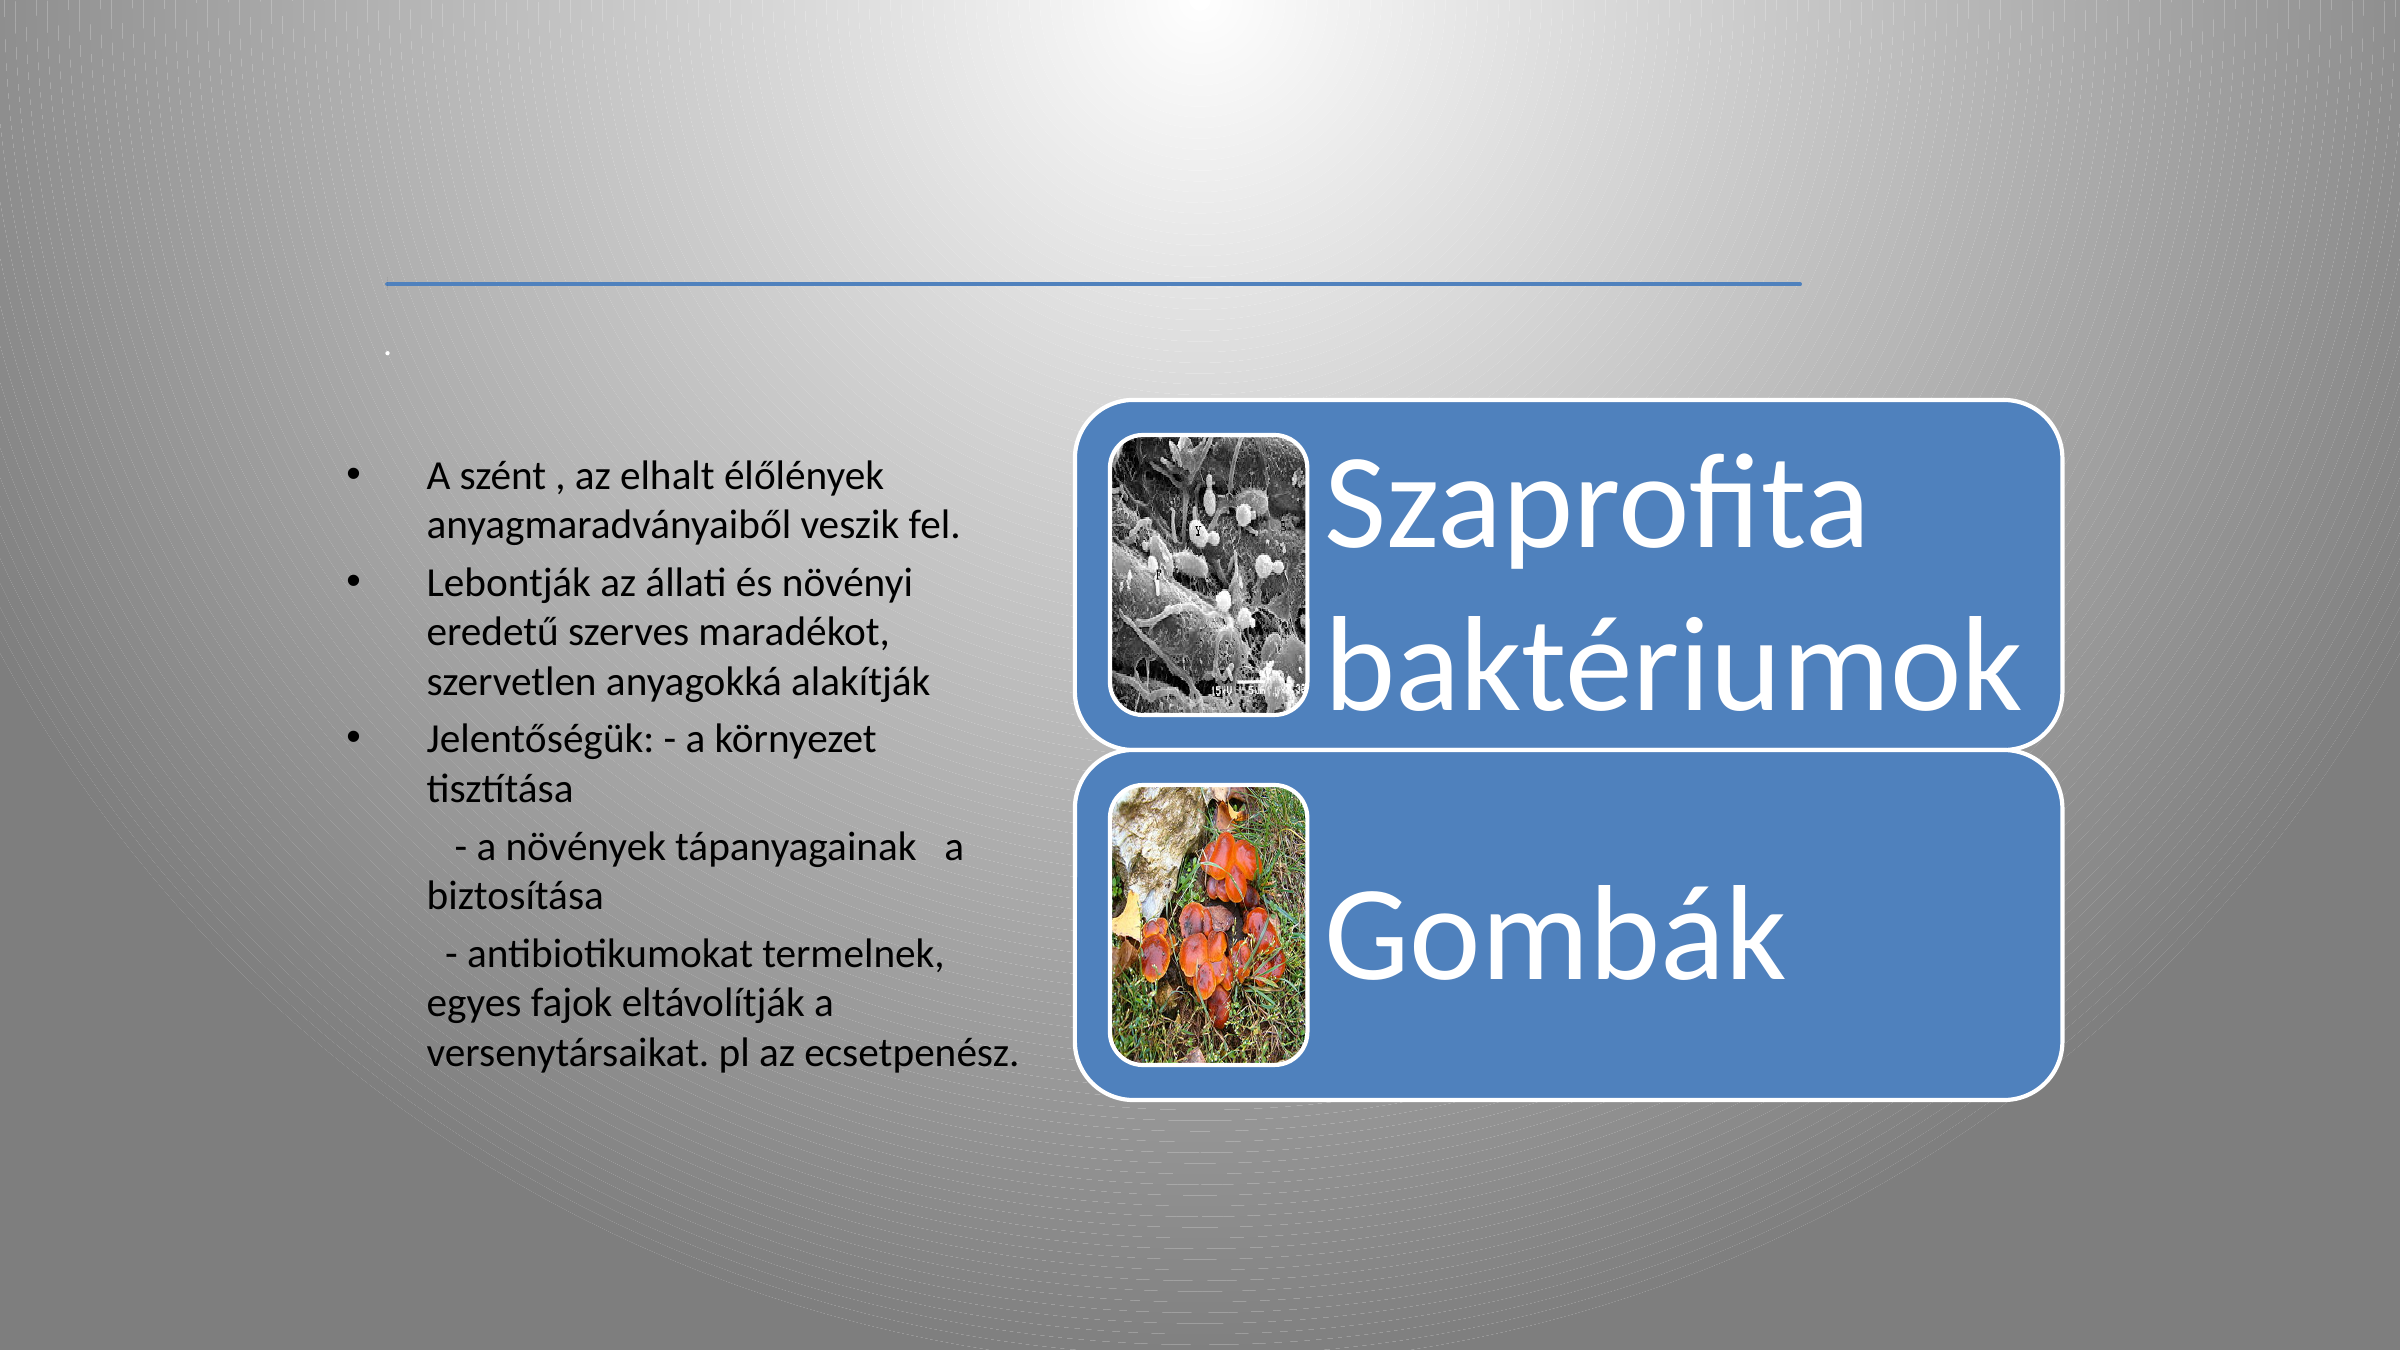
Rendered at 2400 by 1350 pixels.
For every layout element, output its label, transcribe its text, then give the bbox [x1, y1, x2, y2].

list A szént , az elhalt élőlények anyagmaradványaiből veszik fel. Lebontják az állati és növényi eredetű szerves maradékot, szervetlen anyagokká alakítják Jelentőségük: - a környezet tisztítása - a növények tápanyagainak a biztosítása - antibiotikumokat termelnek, egyes fajok eltávolítják a versenytársaikat. pl az ecsetpenész. [324, 437, 1050, 1113]
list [1074, 399, 2063, 1101]
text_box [387, 249, 1801, 388]
